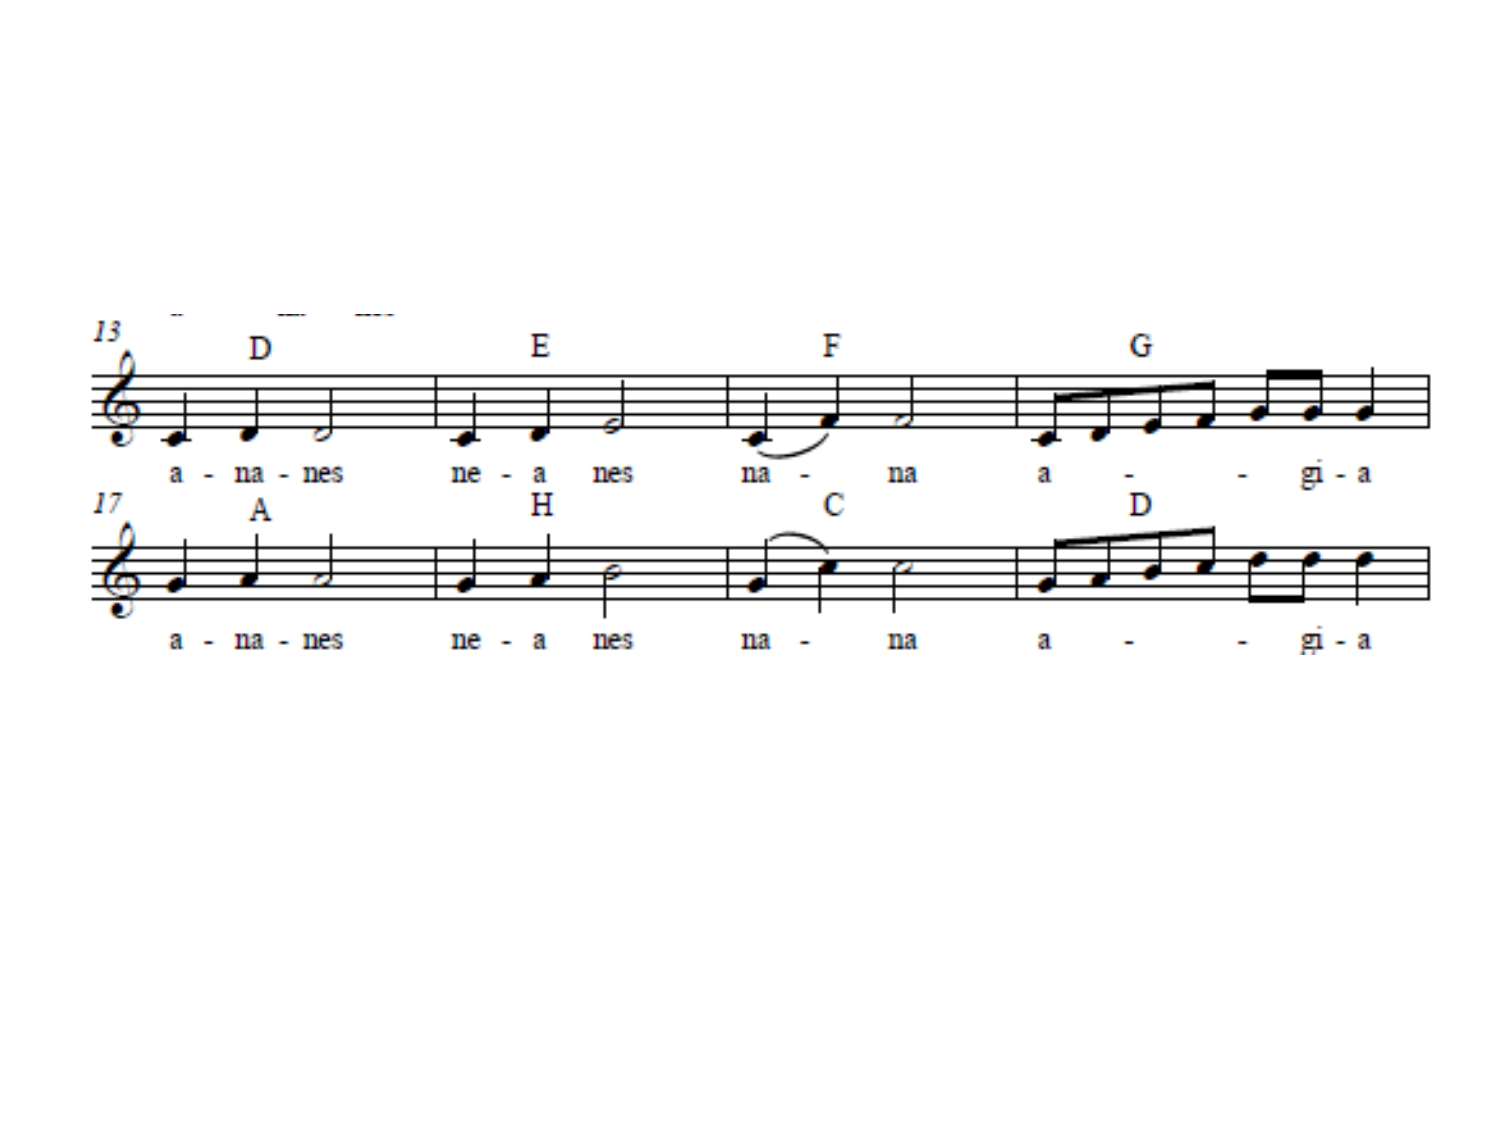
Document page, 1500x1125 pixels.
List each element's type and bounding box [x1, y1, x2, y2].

picture [49, 314, 1459, 655]
